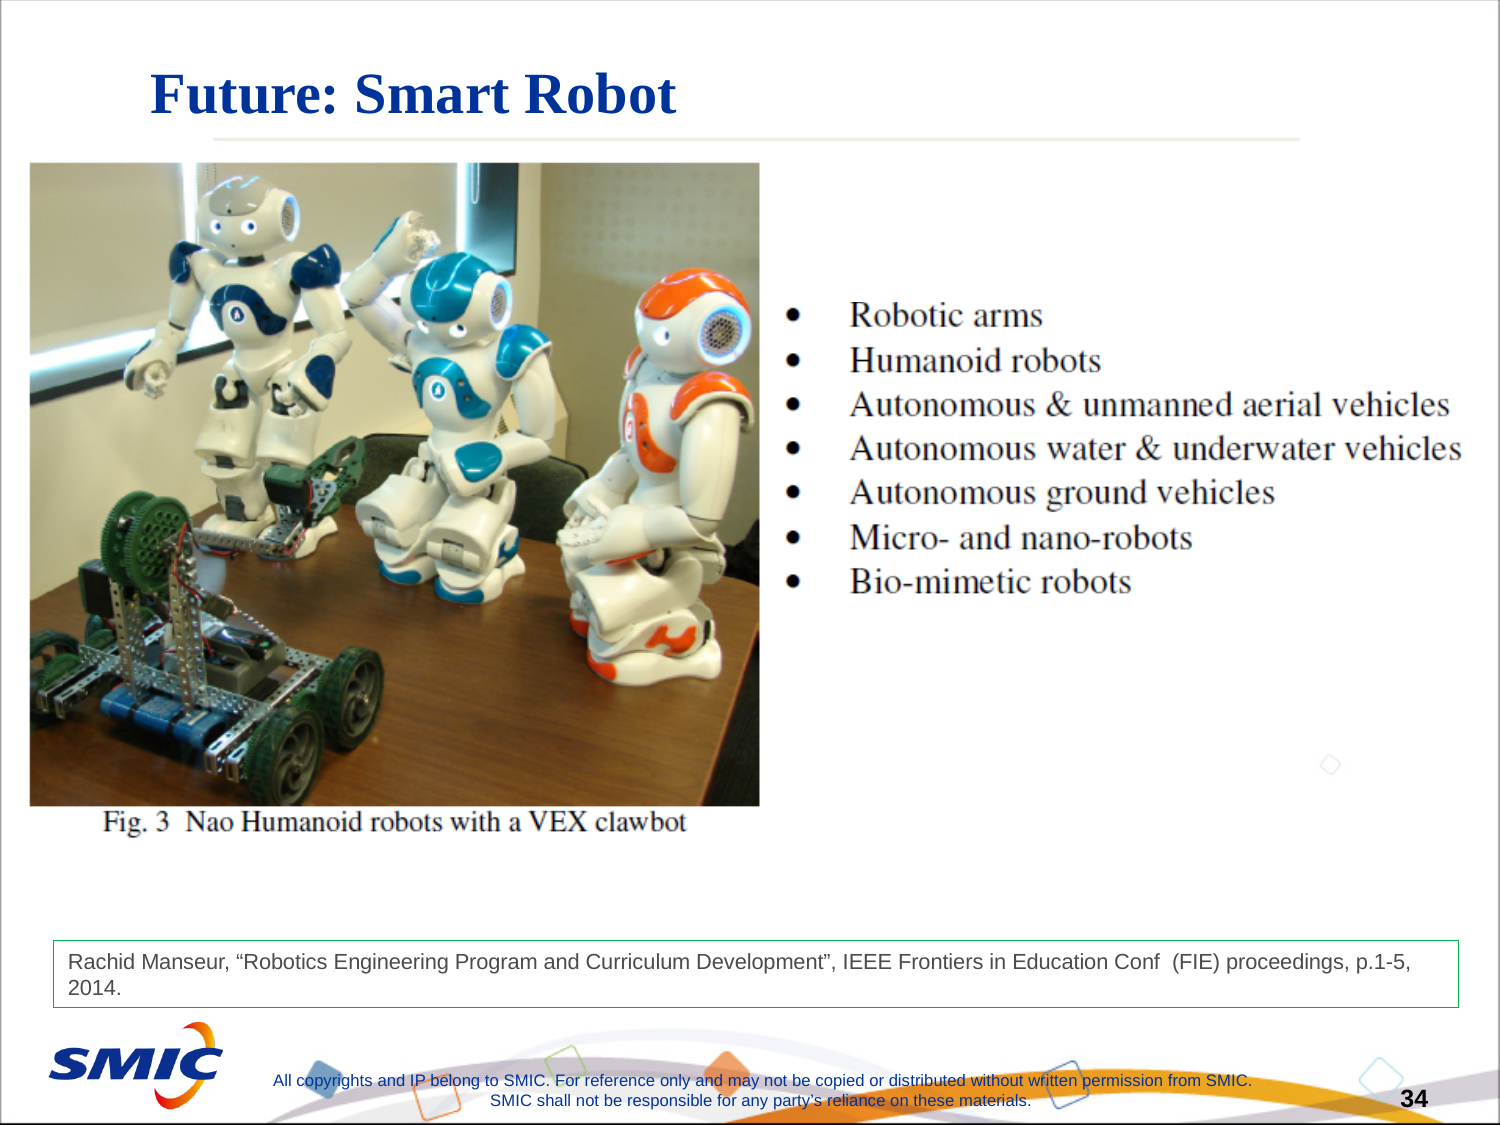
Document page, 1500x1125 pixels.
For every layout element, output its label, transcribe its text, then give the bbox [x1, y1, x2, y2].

text_box Rachid Manseur, “Robotics Engineering Program and Curriculum Development”, IEEE Frontiers in Education Conf (FIE) proceedings, p.1-5, 2014. [53, 940, 1459, 1008]
text_box Future: Smart Robot [135, 42, 1376, 133]
picture [0, 0, 1500, 1125]
